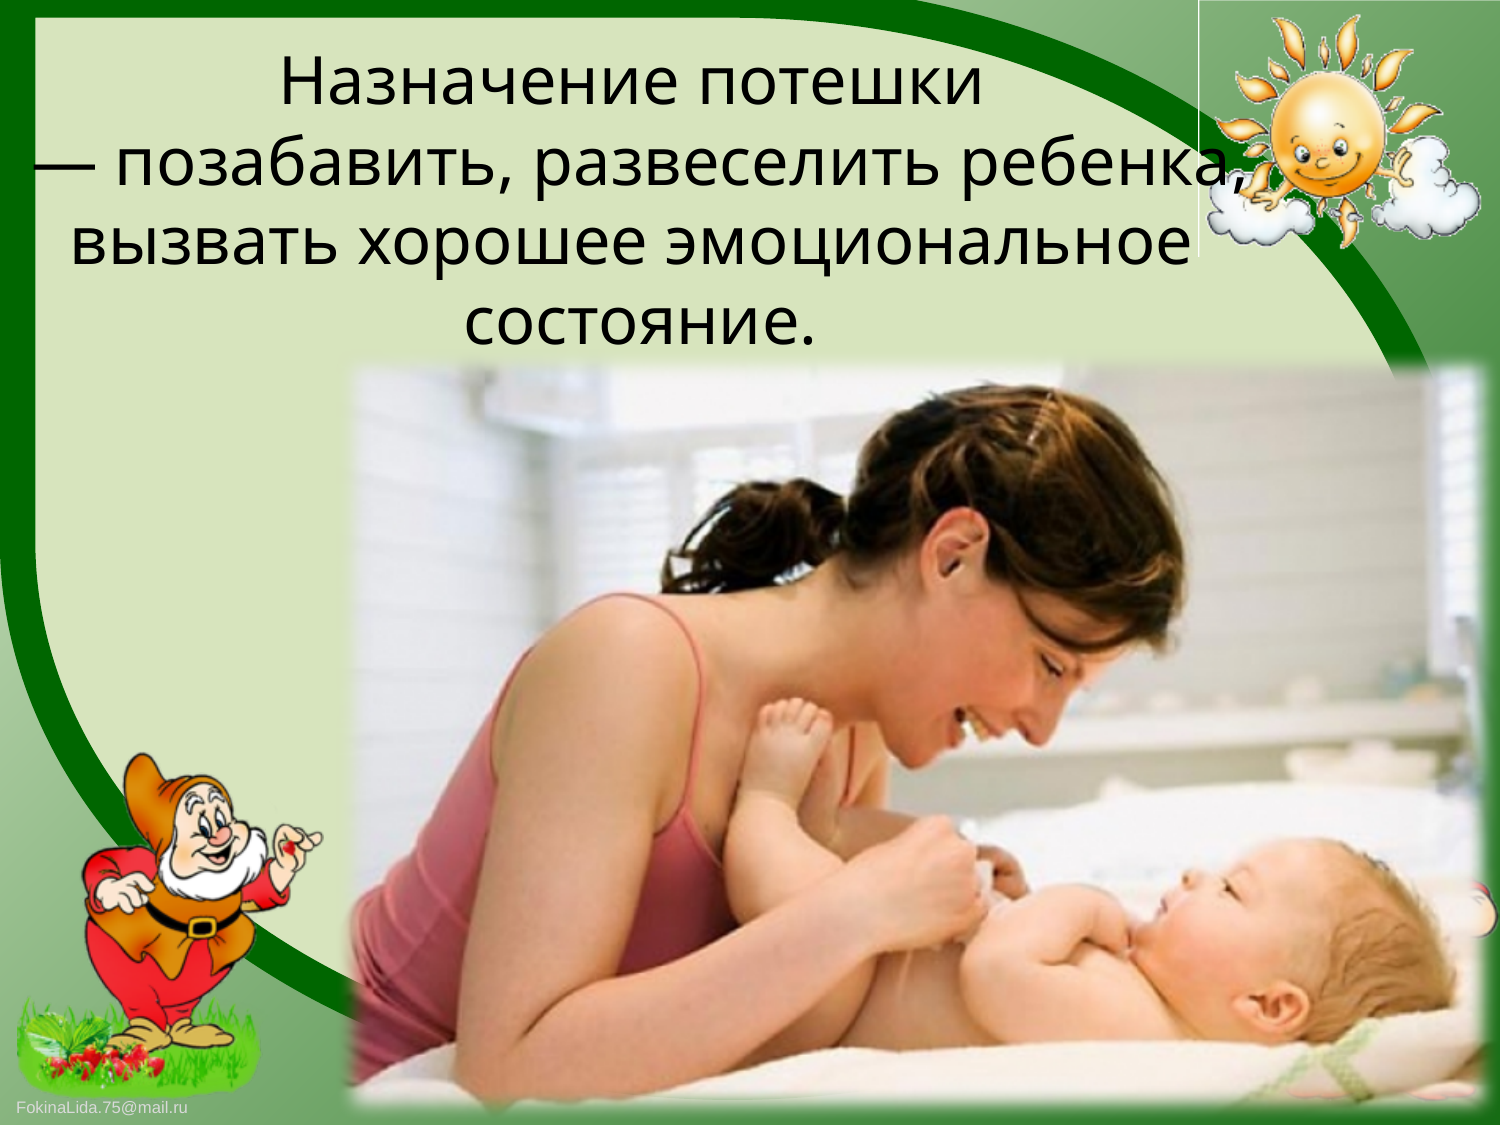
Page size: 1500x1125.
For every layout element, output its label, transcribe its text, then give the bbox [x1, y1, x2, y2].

picture [17, 751, 324, 1101]
text_box Назначение потешки — позабавить, развеселить ребенка, вызвать хорошее эмоциональное состояние. [0, 30, 1282, 366]
picture [1198, 0, 1500, 257]
picture [336, 349, 1500, 1122]
